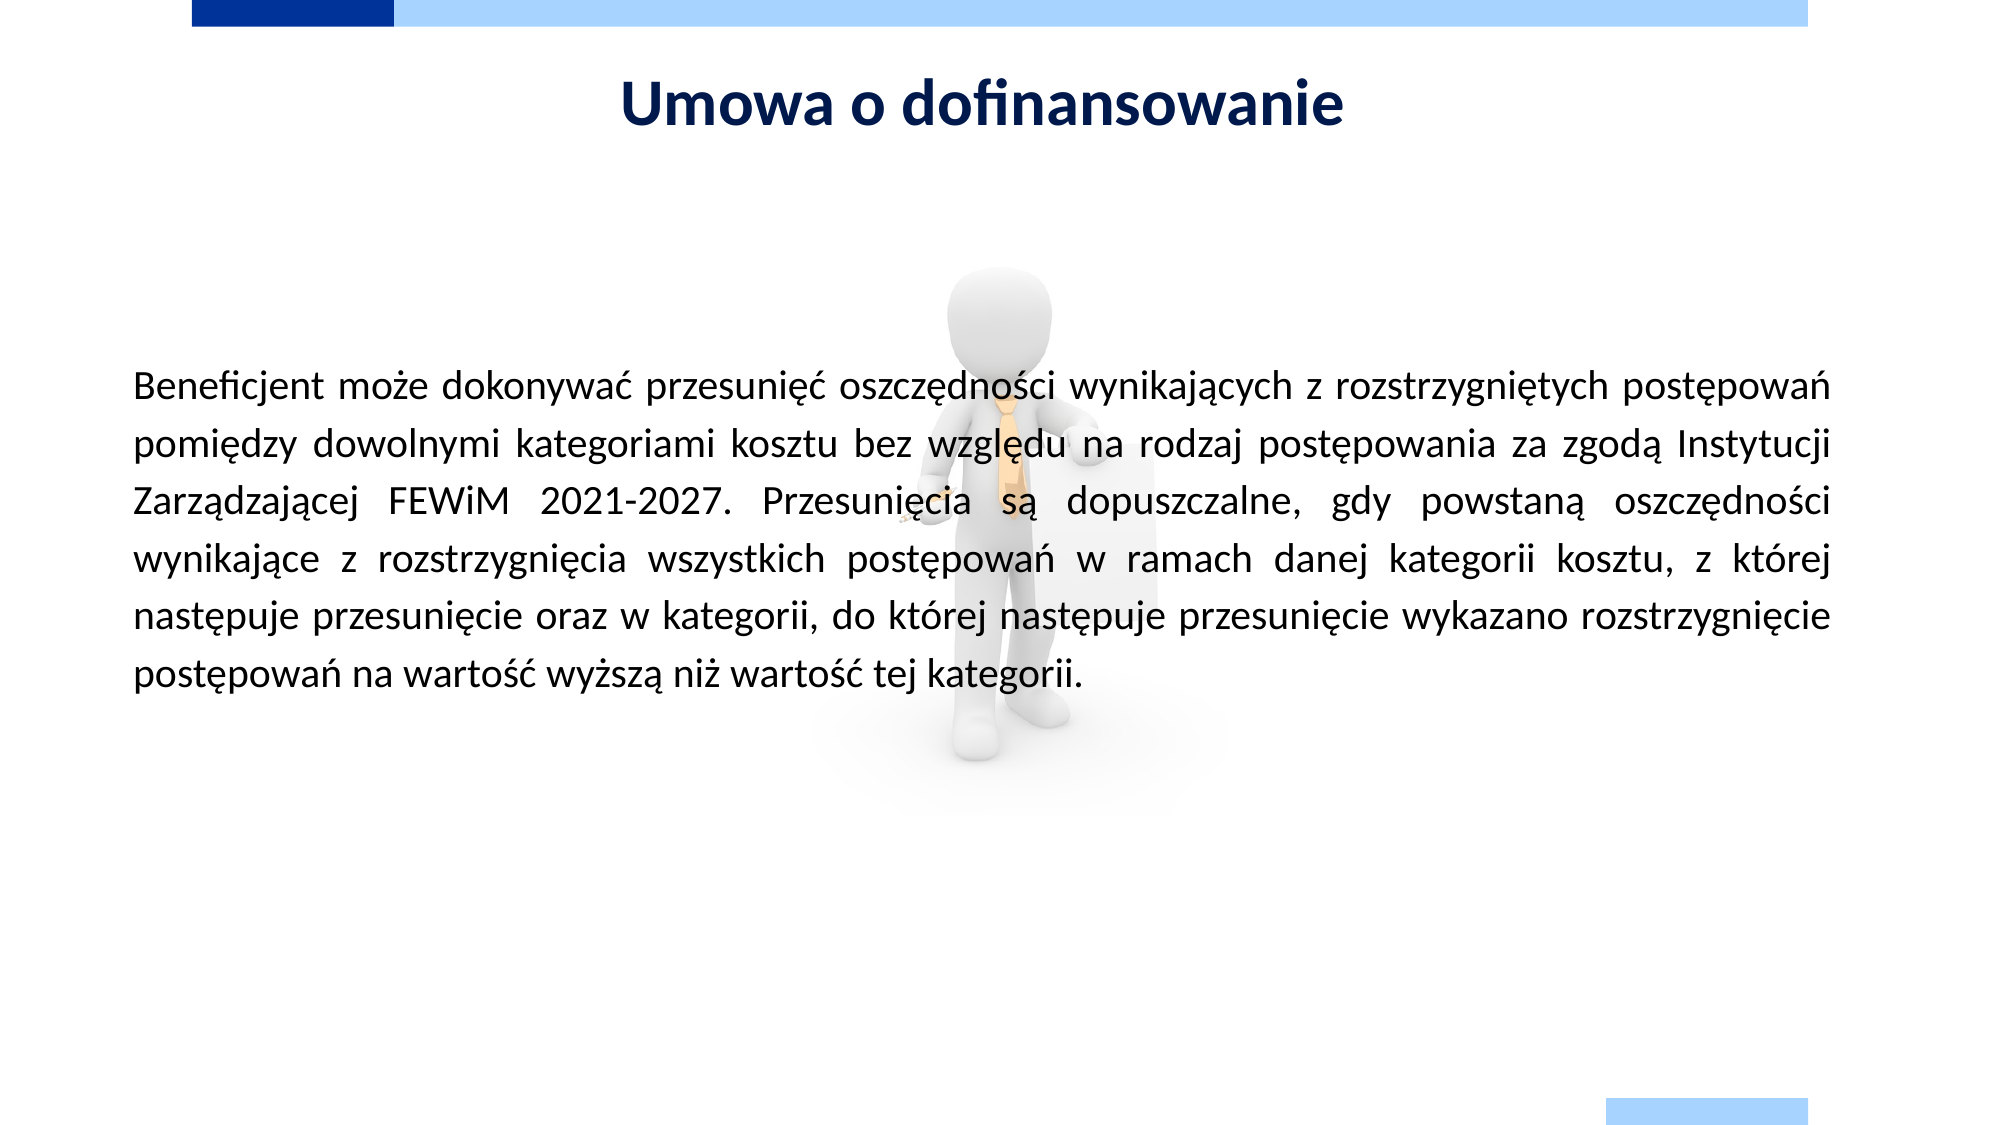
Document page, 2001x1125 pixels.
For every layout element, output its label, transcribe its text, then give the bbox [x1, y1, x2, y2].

text_box Umowa o dofinansowanie [203, 51, 1763, 146]
text_box Beneficjent może dokonywać przesunięć oszczędności wynikających z rozstrzygniętych postępowań pomiędzy dowolnymi kategoriami kosztu bez względu na rodzaj postępowania za zgodą Instytucji Zarządzającej FEWiM 2021-2027. Przesunięcia są dopuszczalne, gdy powstaną oszczędności wynikające z rozstrzygnięcia wszystkich postępowań w ramach danej kategorii kosztu, z której następuje przesunięcie oraz w kategorii, do której następuje przesunięcie wykazano rozstrzygnięcie postępowań na wartość wyższą niż wartość tej kategorii. [1295, 343, 1848, 703]
picture [705, 226, 1295, 816]
text_box Beneficjent może dokonywać przesunięć oszczędności wynikających z rozstrzygniętych postępowań pomiędzy dowolnymi kategoriami kosztu bez względu na rodzaj postępowania za zgodą Instytucji Zarządzającej FEWiM 2021-2027. Przesunięcia są dopuszczalne, gdy powstaną oszczędności wynikające z rozstrzygnięcia wszystkich postępowań w ramach danej kategorii kosztu, z której następuje przesunięcie oraz w kategorii, do której następuje przesunięcie wykazano rozstrzygnięcie postępowań na wartość wyższą niż wartość tej kategorii. [118, 343, 705, 703]
